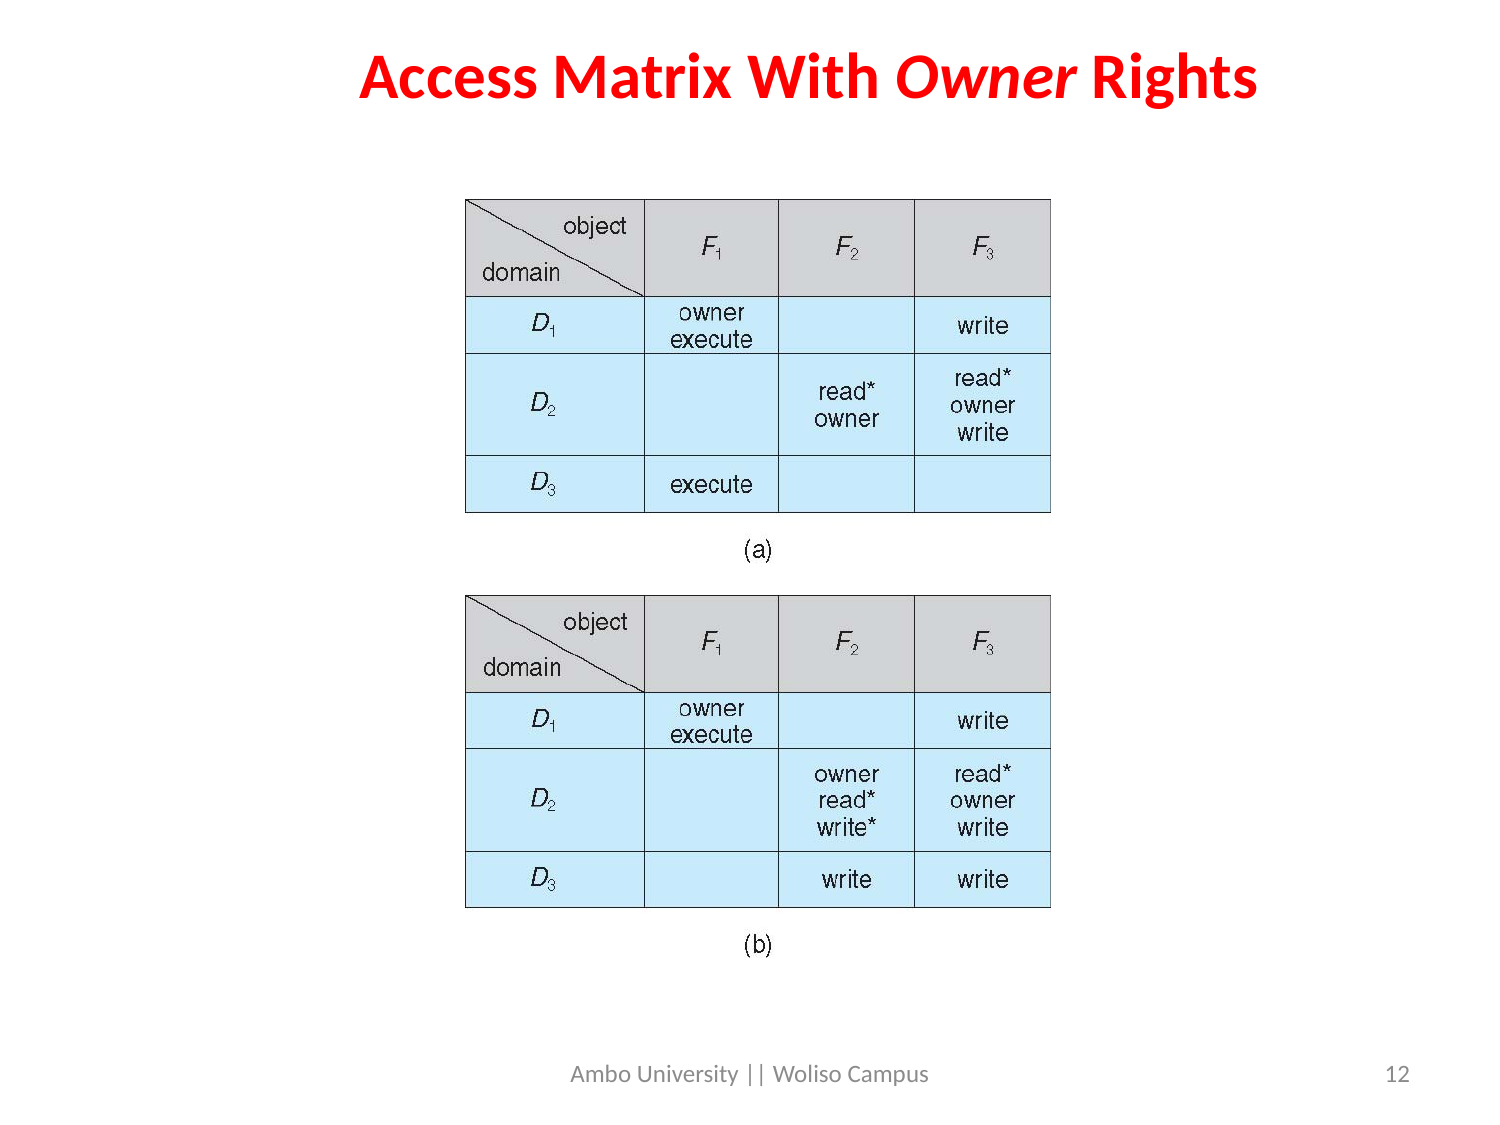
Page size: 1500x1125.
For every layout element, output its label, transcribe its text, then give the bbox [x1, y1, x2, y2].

picture [465, 199, 1051, 958]
title Access Matrix With Owner Rights [170, 25, 1448, 121]
footer Ambo University || Woliso Campus [512, 1042, 988, 1103]
slide_number 12 [1074, 1042, 1425, 1103]
